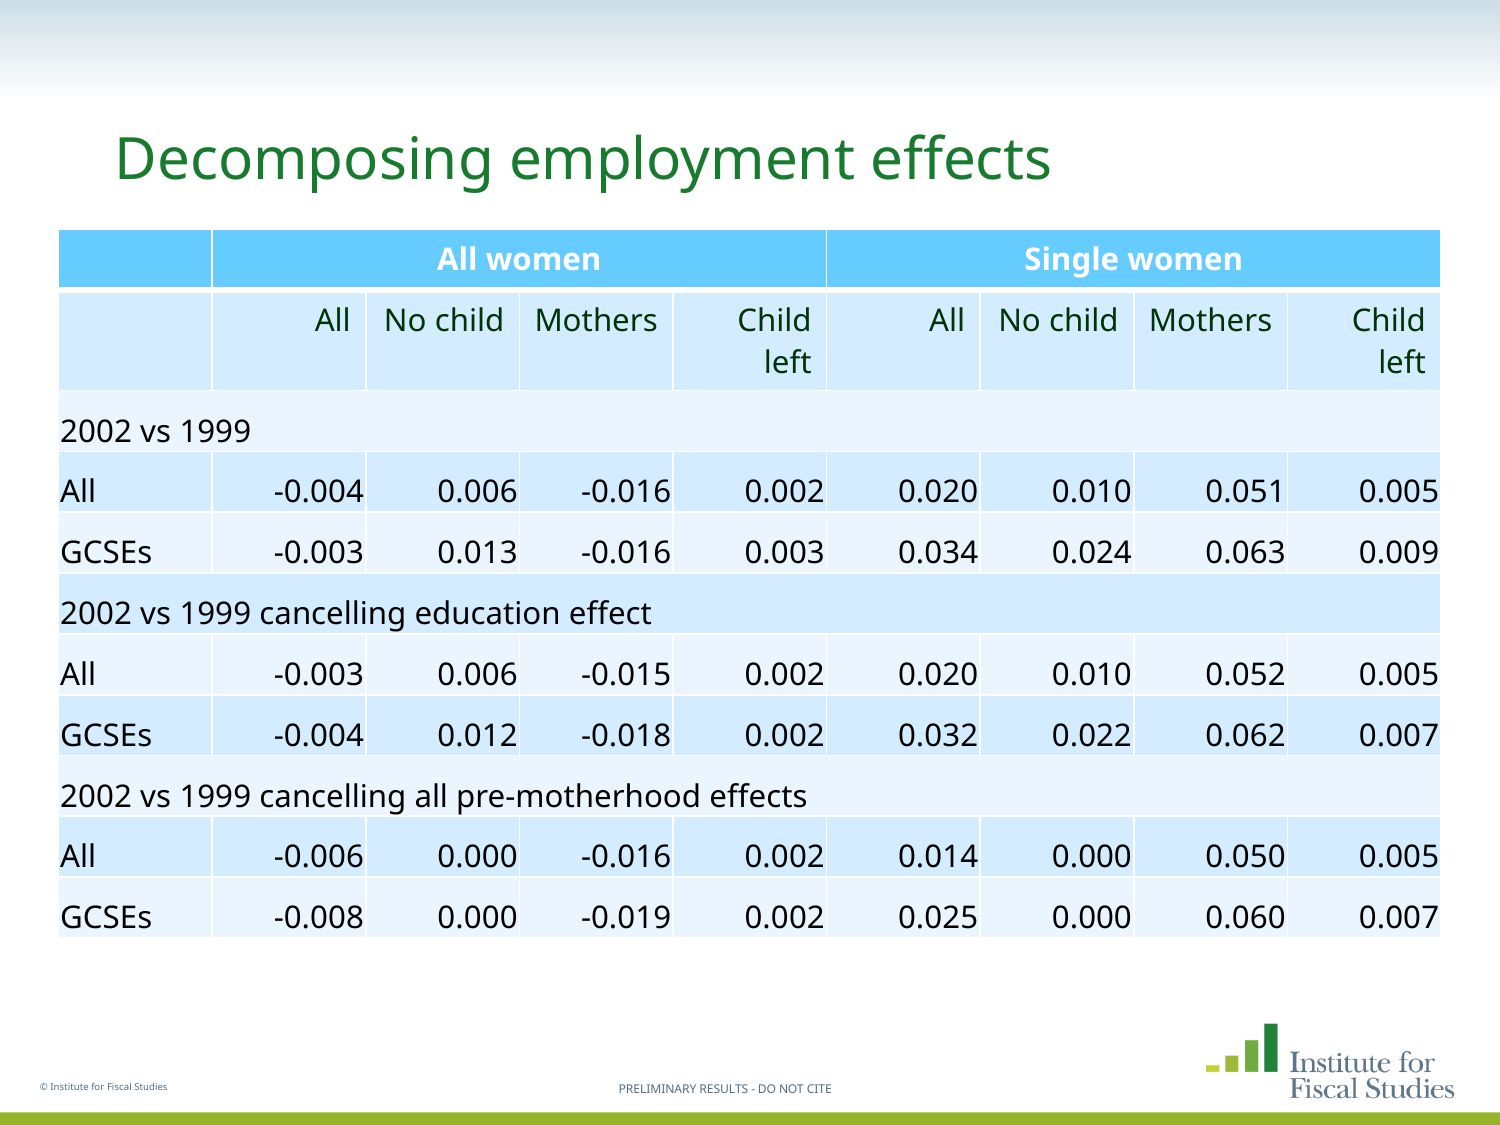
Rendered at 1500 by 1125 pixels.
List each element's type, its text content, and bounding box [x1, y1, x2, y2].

table_cell 0.000 [981, 817, 1133, 876]
table_cell All [213, 293, 365, 390]
table_cell 0.002 [674, 696, 826, 755]
table_cell 0.000 [367, 878, 519, 937]
table_cell GCSEs [59, 696, 211, 755]
table_cell 0.000 [981, 878, 1133, 937]
slide_number © Institute for Fiscal Studies [24, 1062, 438, 1101]
table_cell 0.014 [827, 817, 979, 876]
table_cell 0.060 [1135, 878, 1287, 937]
table_header [59, 230, 211, 287]
table_cell 0.010 [981, 635, 1133, 694]
table_cell 0.010 [981, 452, 1133, 511]
table_cell 0.052 [1135, 635, 1287, 694]
table_cell 0.002 [674, 635, 826, 694]
table_cell 0.063 [1135, 513, 1287, 572]
table_cell All [59, 635, 211, 694]
table_cell -0.004 [213, 696, 365, 755]
table_cell -0.016 [520, 817, 672, 876]
table_cell 0.005 [1288, 817, 1440, 876]
table_cell 0.007 [1288, 696, 1440, 755]
table_cell -0.008 [213, 878, 365, 937]
table_cell Mothers [1135, 293, 1287, 390]
table_cell -0.016 [520, 452, 672, 511]
table_cell 0.032 [827, 696, 979, 755]
table_cell 0.012 [367, 696, 519, 755]
table_cell 0.024 [981, 513, 1133, 572]
table_cell -0.003 [213, 513, 365, 572]
table_cell -0.003 [213, 635, 365, 694]
table_cell 0.020 [827, 452, 979, 511]
table_cell 0.013 [367, 513, 519, 572]
table_cell -0.004 [213, 452, 365, 511]
table_cell 0.009 [1288, 513, 1440, 572]
table_cell All [59, 452, 211, 511]
table_cell 2002 vs 1999 cancelling education effect [59, 574, 1440, 633]
table_cell 0.002 [674, 817, 826, 876]
table_cell 0.020 [827, 635, 979, 694]
table_cell Mothers [520, 293, 672, 390]
table_cell -0.018 [520, 696, 672, 755]
table_cell 0.006 [367, 452, 519, 511]
table_cell 0.000 [367, 817, 519, 876]
table_cell Child left [674, 293, 826, 390]
table_cell 0.025 [827, 878, 979, 937]
table_cell 2002 vs 1999 cancelling all pre-motherhood effects [59, 756, 1440, 815]
picture [1200, 1021, 1463, 1100]
table_cell [59, 293, 211, 390]
table_cell 0.062 [1135, 696, 1287, 755]
table_cell All [59, 817, 211, 876]
table_cell 0.005 [1288, 635, 1440, 694]
table_cell 2002 vs 1999 [59, 391, 1440, 451]
table_cell 0.002 [674, 878, 826, 937]
table_cell GCSEs [59, 878, 211, 937]
table_cell 0.006 [367, 635, 519, 694]
table_header Single women [827, 230, 1440, 287]
table_cell -0.019 [520, 878, 672, 937]
table_cell 0.034 [827, 513, 979, 572]
table_cell -0.015 [520, 635, 672, 694]
table_cell Child left [1288, 293, 1440, 390]
footer PRELIMINARY RESULTS - DO NOT CITE [487, 1062, 963, 1101]
table_cell No child [981, 293, 1133, 390]
title Decomposing employment effects [99, 37, 1388, 201]
table_cell 0.007 [1288, 878, 1440, 937]
table_cell 0.050 [1135, 817, 1287, 876]
table_cell 0.022 [981, 696, 1133, 755]
table_cell 0.051 [1135, 452, 1287, 511]
table_cell All [827, 293, 979, 390]
table_cell 0.002 [674, 452, 826, 511]
table_cell No child [367, 293, 519, 390]
table_cell 0.003 [674, 513, 826, 572]
table_header All women [213, 230, 826, 287]
table_cell -0.016 [520, 513, 672, 572]
table_cell 0.005 [1288, 452, 1440, 511]
table_cell GCSEs [59, 513, 211, 572]
table_cell -0.006 [213, 817, 365, 876]
